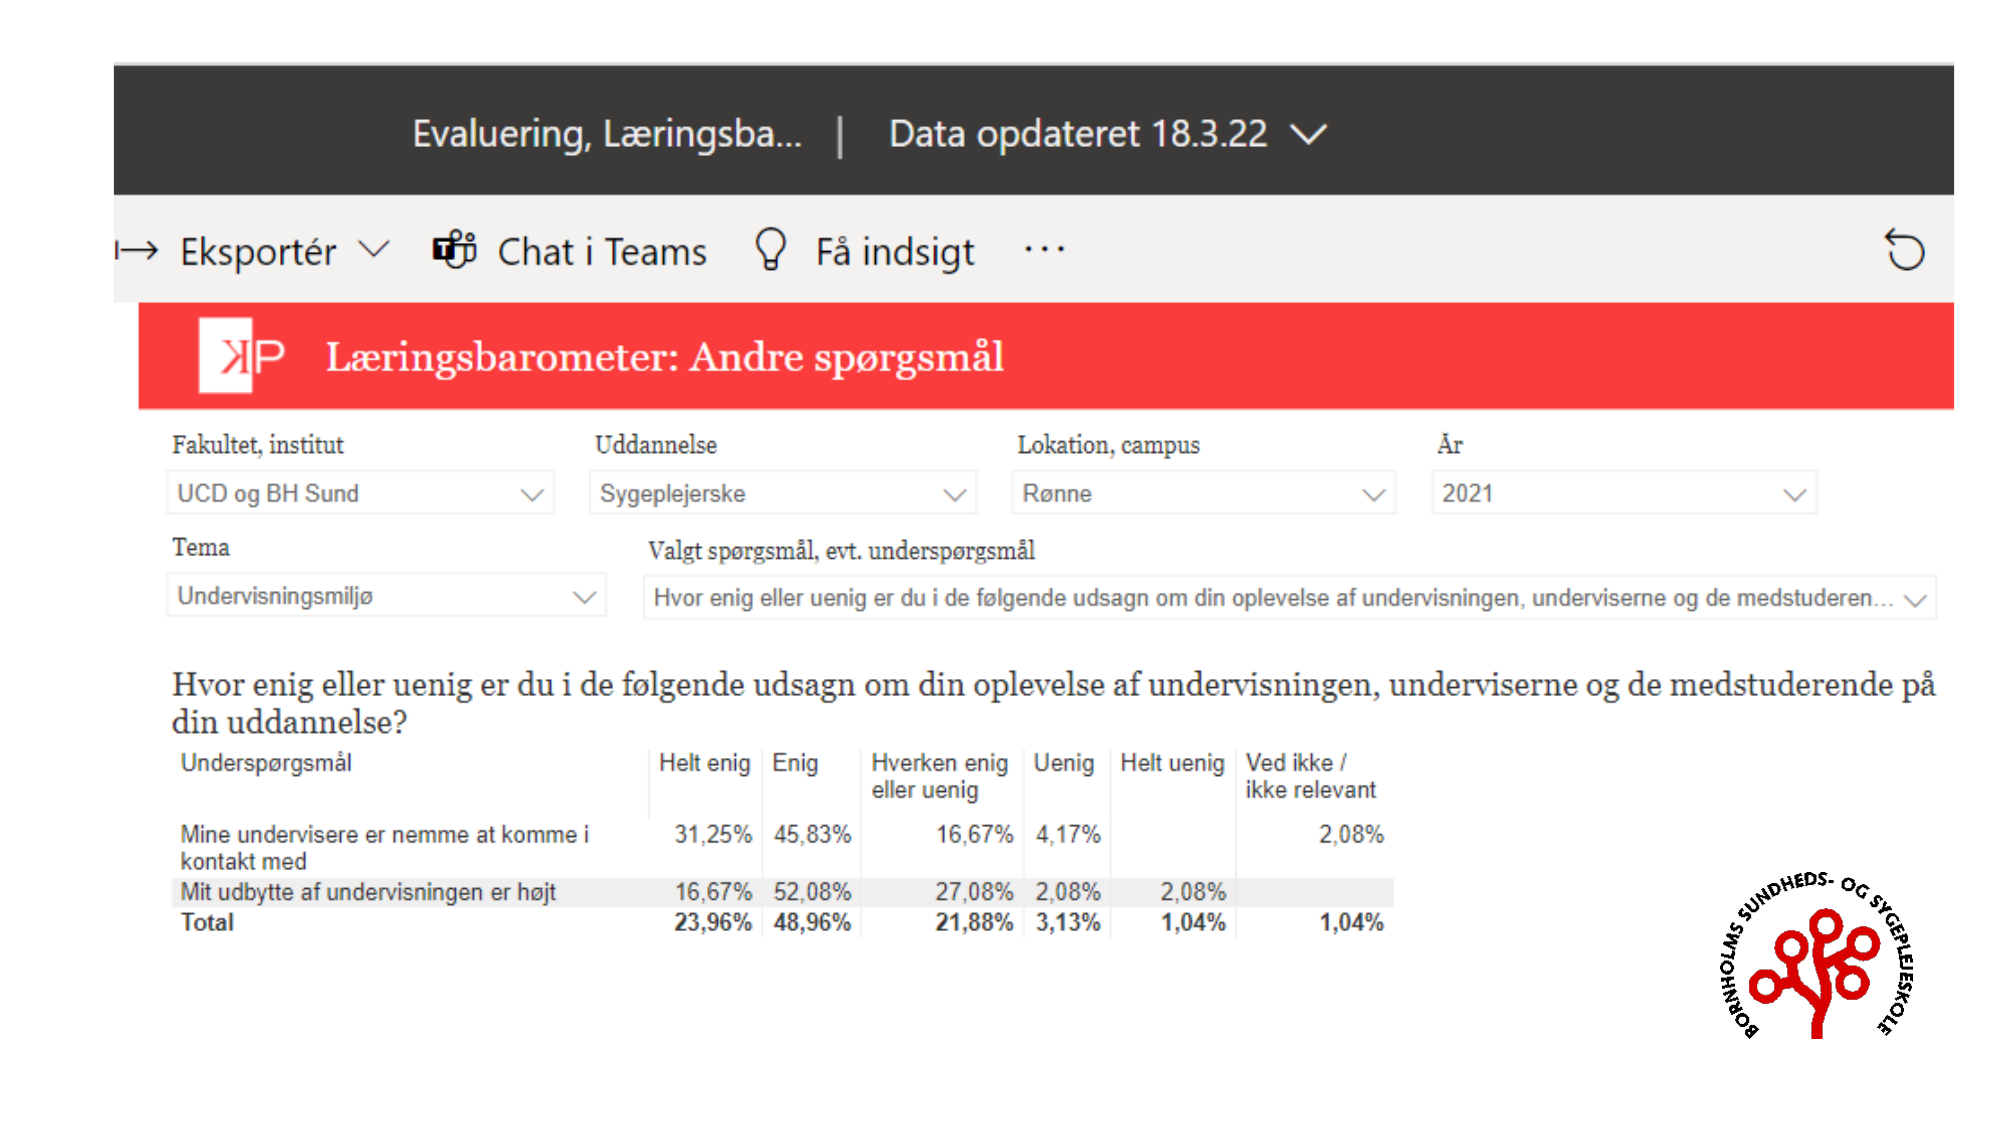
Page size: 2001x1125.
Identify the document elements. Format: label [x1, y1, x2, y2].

picture [113, 60, 1955, 1039]
